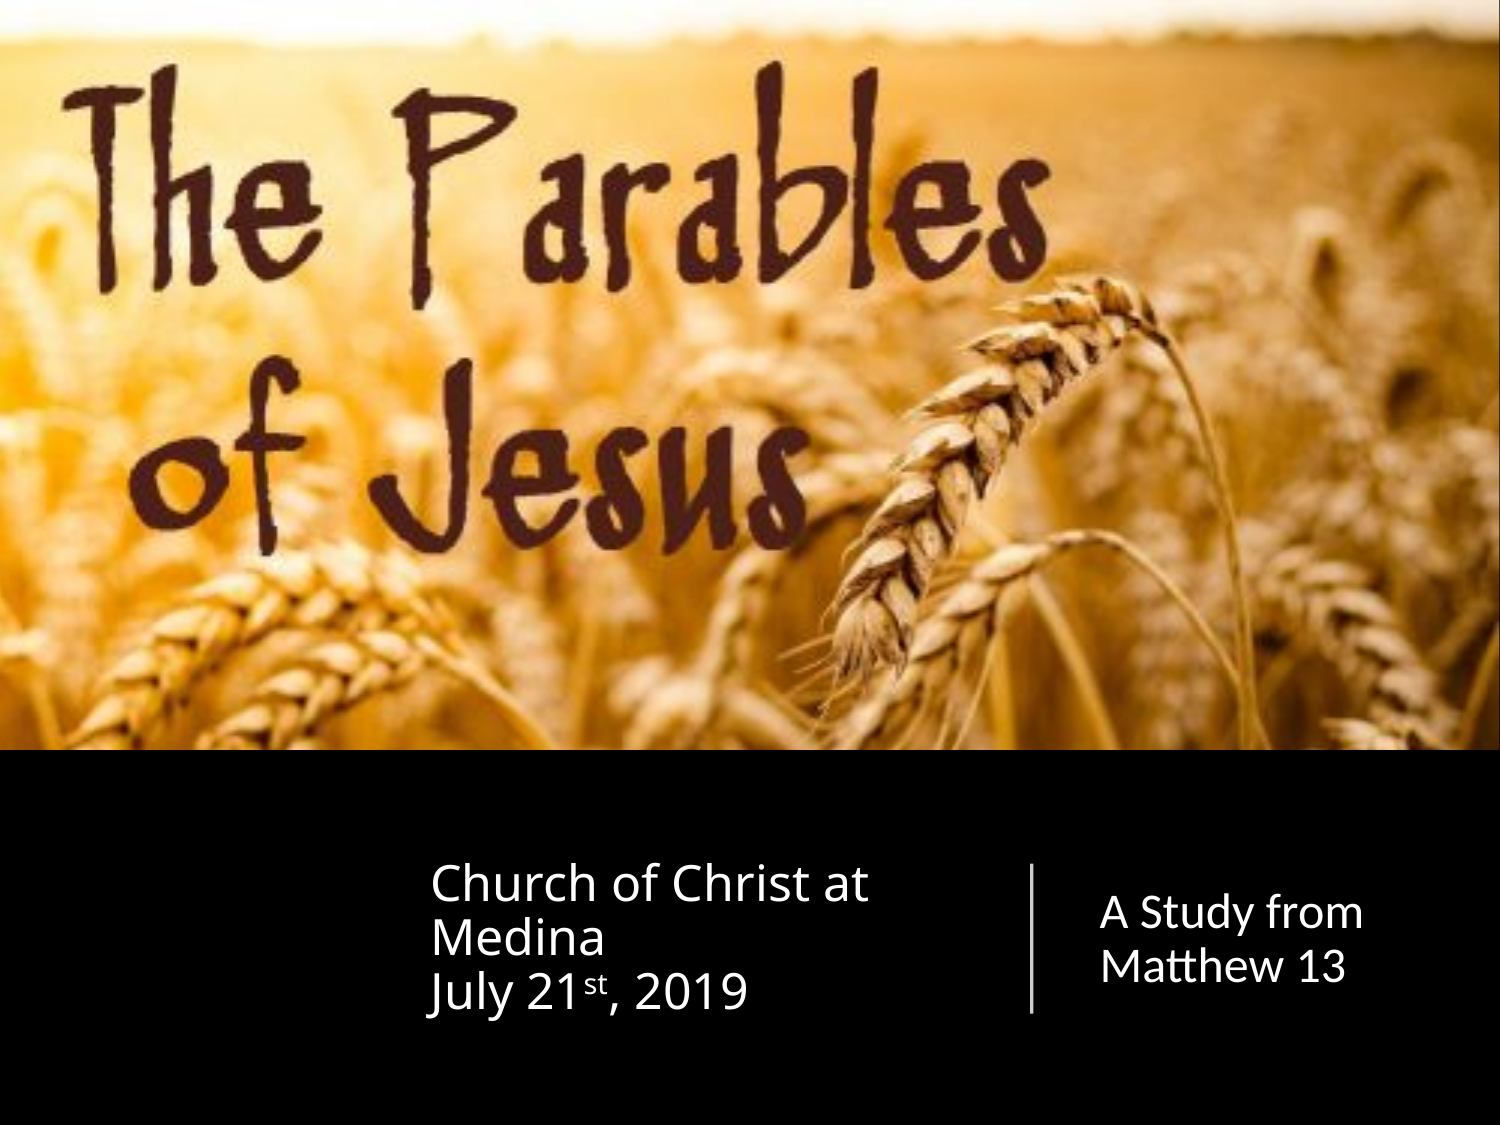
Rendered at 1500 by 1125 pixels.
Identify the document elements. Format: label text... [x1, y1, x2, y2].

title Church of Christ at Medina July 21st, 2019 [415, 835, 1018, 1043]
picture [0, 0, 1500, 750]
subtitle A Study from Matthew 13 [1084, 835, 1480, 1043]
